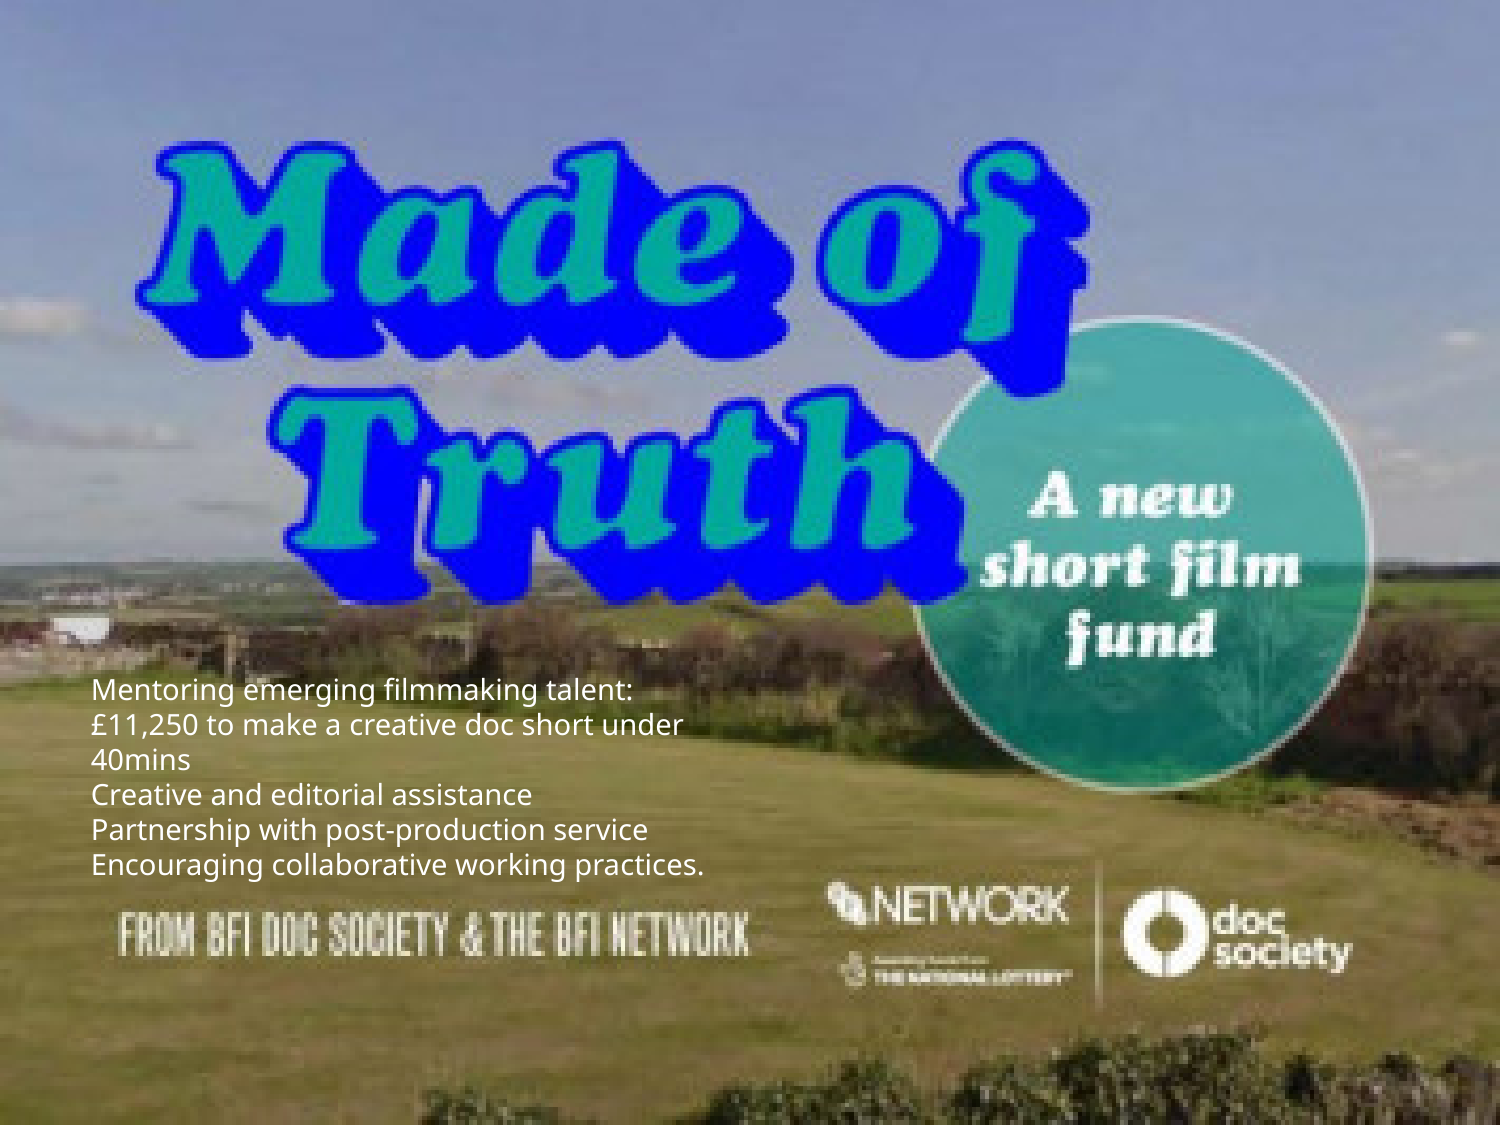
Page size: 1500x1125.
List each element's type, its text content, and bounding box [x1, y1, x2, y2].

picture [0, 0, 1500, 1125]
text_box Mentoring emerging filmmaking talent: £11,250 to make a creative doc short under 40mins Creative and editorial assistance Partnership with post-production service Encouraging collaborative working practices. [75, 656, 802, 898]
